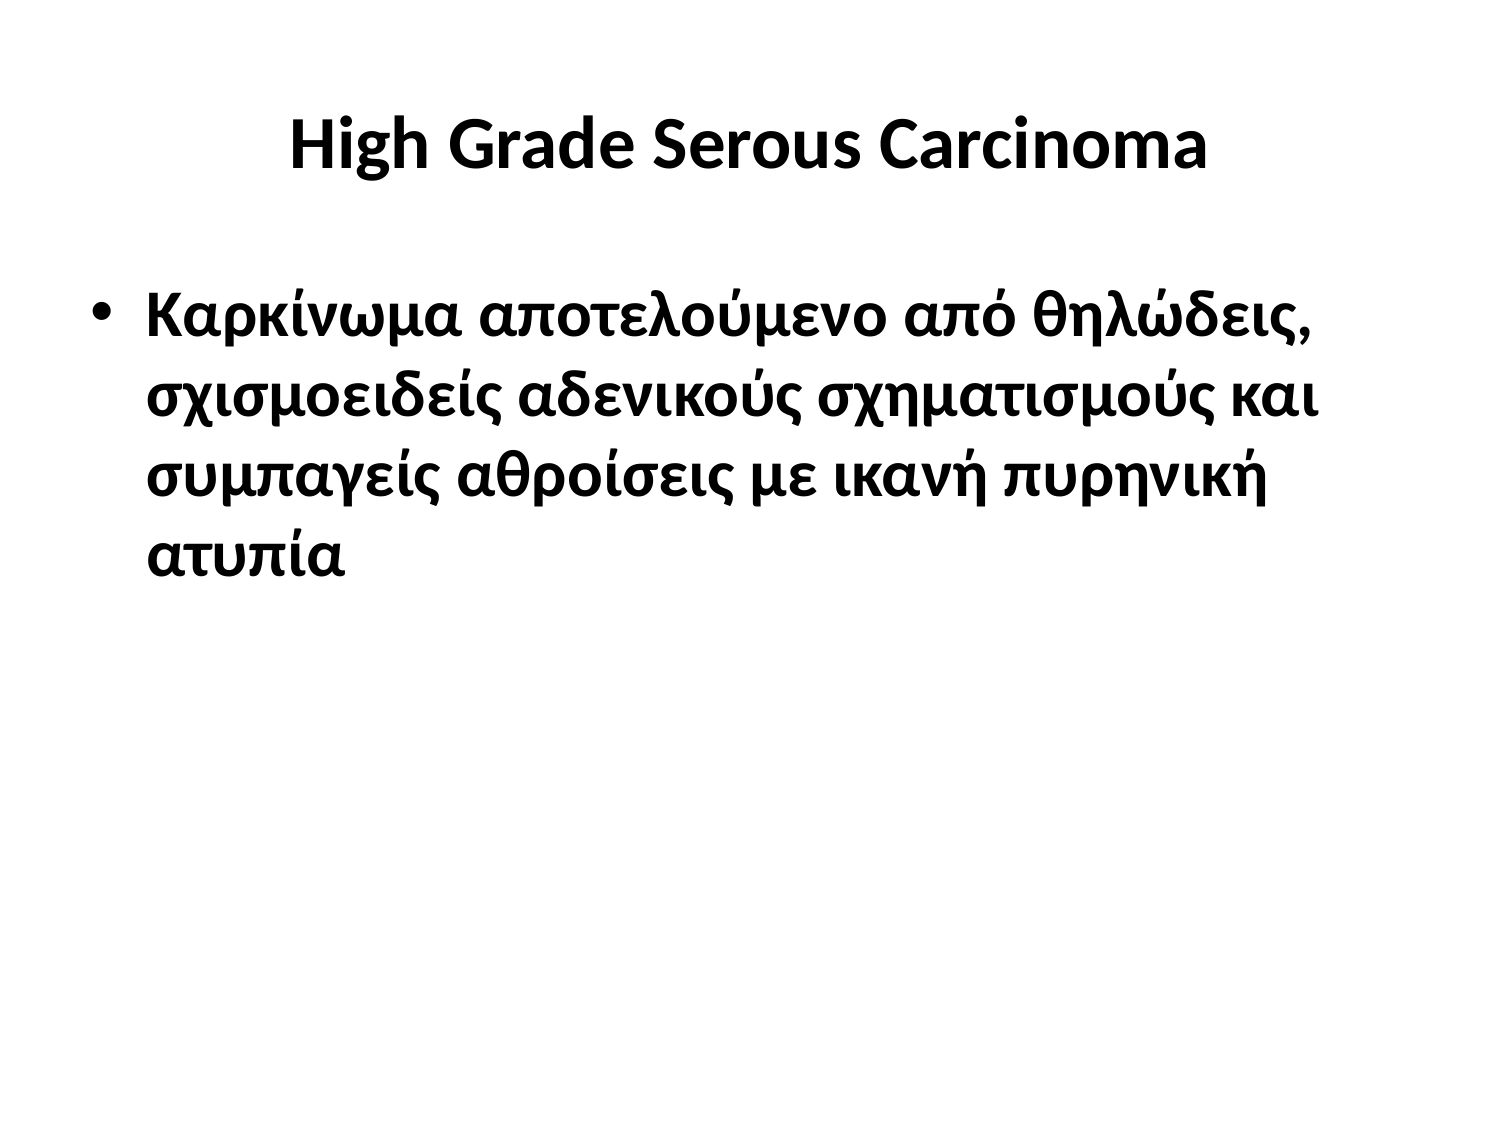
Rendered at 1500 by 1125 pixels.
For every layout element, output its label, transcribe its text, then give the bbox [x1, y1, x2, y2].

list Καρκίνωμα αποτελούμενο από θηλώδεις, σχισμοειδείς αδενικούς σχηματισμούς και συμπαγείς αθροίσεις με ικανή πυρηνική ατυπία [75, 262, 1425, 1005]
title High Grade Serous Carcinoma [75, 45, 1425, 233]
